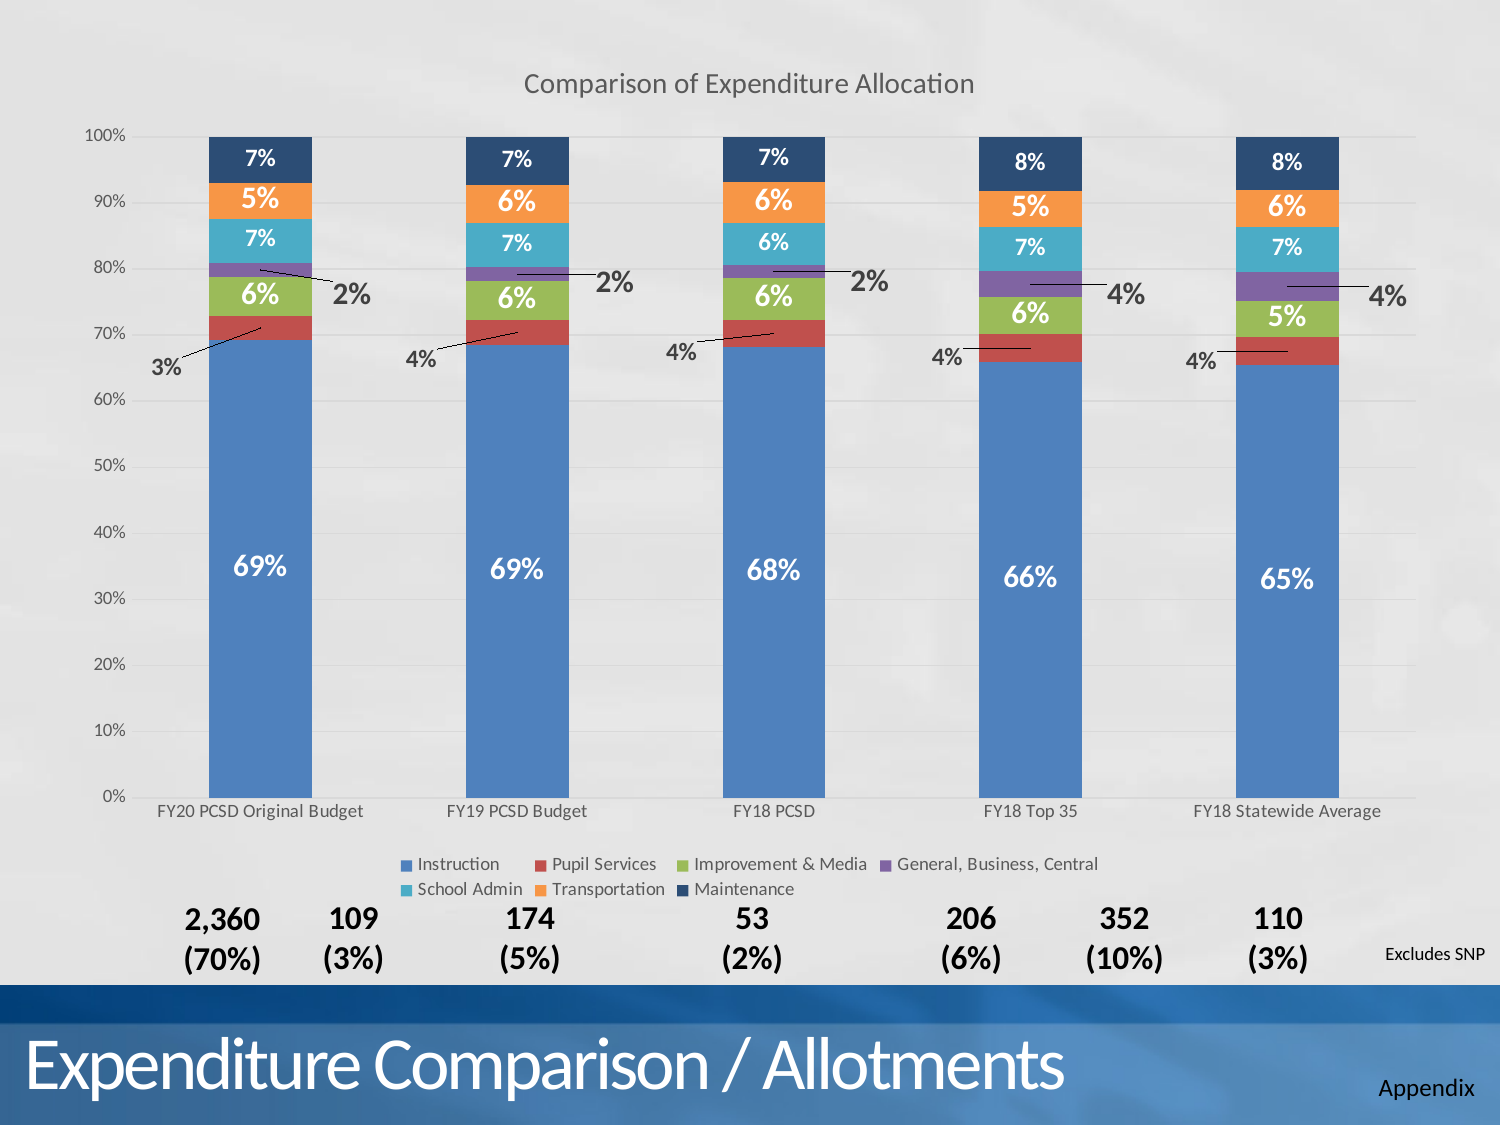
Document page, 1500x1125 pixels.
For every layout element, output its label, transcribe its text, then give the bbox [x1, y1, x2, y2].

text_box Excludes SNP [1337, 933, 1500, 972]
picture [0, 0, 1500, 1125]
text_box 352 (10%) [1059, 916, 1191, 984]
text_box 109 (3%) [287, 916, 419, 984]
text_box Appendix [975, 1074, 1475, 1125]
text_box 53 (2%) [686, 916, 818, 984]
text_box 110 (3%) [1212, 916, 1344, 984]
title Expenditure Comparison / Allotments [24, 1025, 1261, 1125]
text_box 174 (5%) [464, 916, 596, 984]
chart [56, 37, 1444, 907]
text_box 206 (6%) [905, 916, 1037, 984]
text_box 2,360 (70%) [156, 916, 288, 985]
